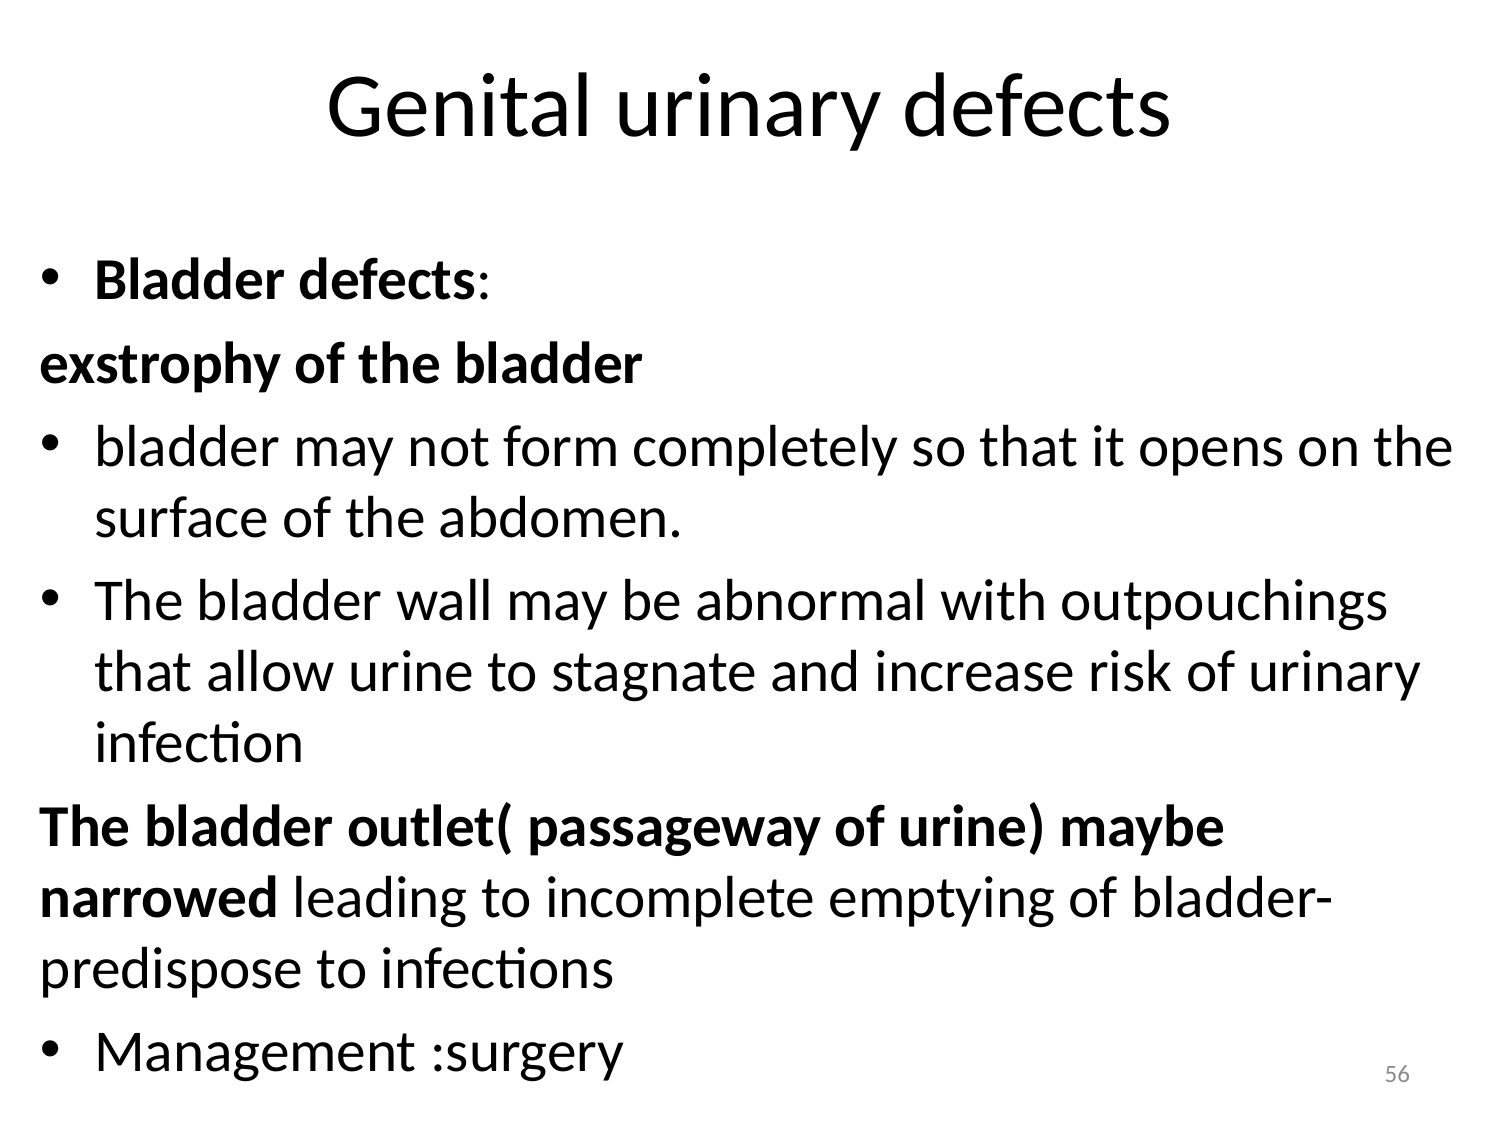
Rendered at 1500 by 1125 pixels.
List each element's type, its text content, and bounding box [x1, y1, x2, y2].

title Genital urinary defects [75, 24, 1425, 149]
slide_number 56 [1074, 1042, 1425, 1103]
list Bladder defects: exstrophy of the bladder bladder may not form completely so that it opens on the surface of the abdomen. The bladder wall may be abnormal with outpouchings that allow urine to stagnate and increase risk of urinary infection The bladder outlet( passageway of urine) maybe narrowed leading to incomplete emptying of bladder-predispose to infections Management :surgery [24, 149, 1475, 1100]
